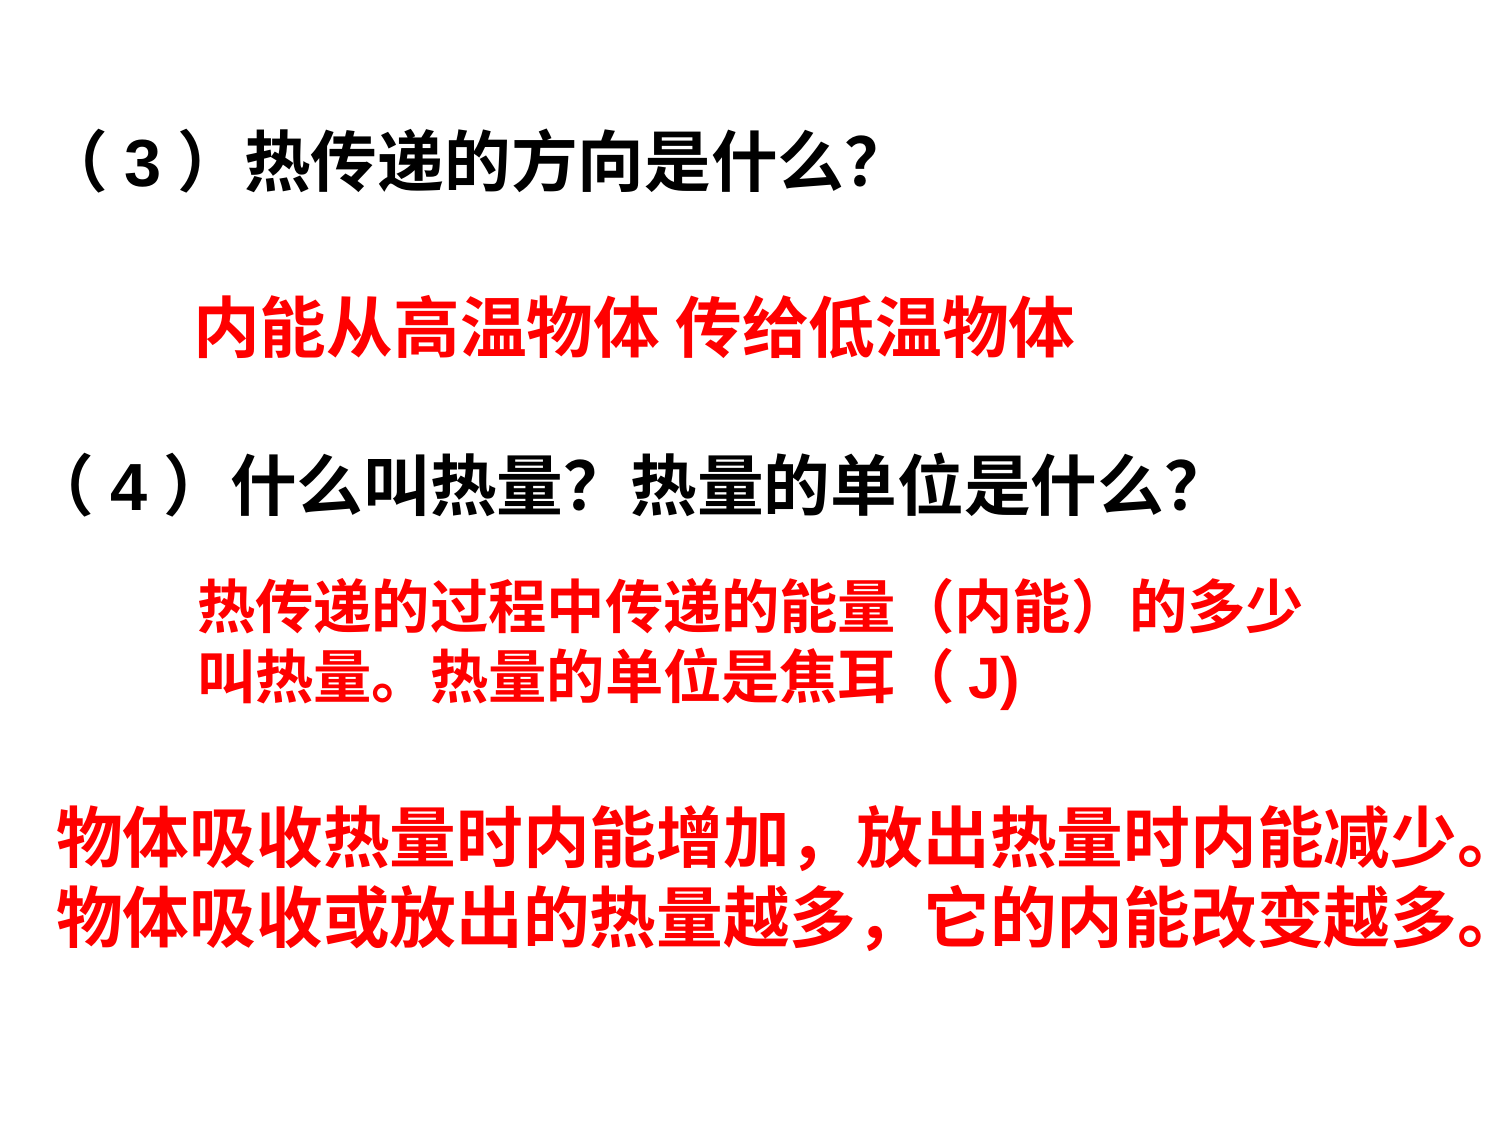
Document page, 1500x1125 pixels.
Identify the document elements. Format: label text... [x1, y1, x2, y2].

text_box （4）什么叫热量？热量的单位是什么？ [12, 436, 1247, 532]
text_box （3）热传递的方向是什么？ [27, 111, 1197, 207]
text_box 内能从高温物体 传给低温物体 [178, 278, 1092, 374]
text_box 热传递的过程中传递的能量（内能）的多少叫热量。热量的单位是焦耳（J) [182, 562, 1352, 718]
text_box 物体吸收热量时内能增加，放出热量时内能减少。 物体吸收或放出的热量越多，它的内能改变越多。 [41, 788, 1500, 963]
